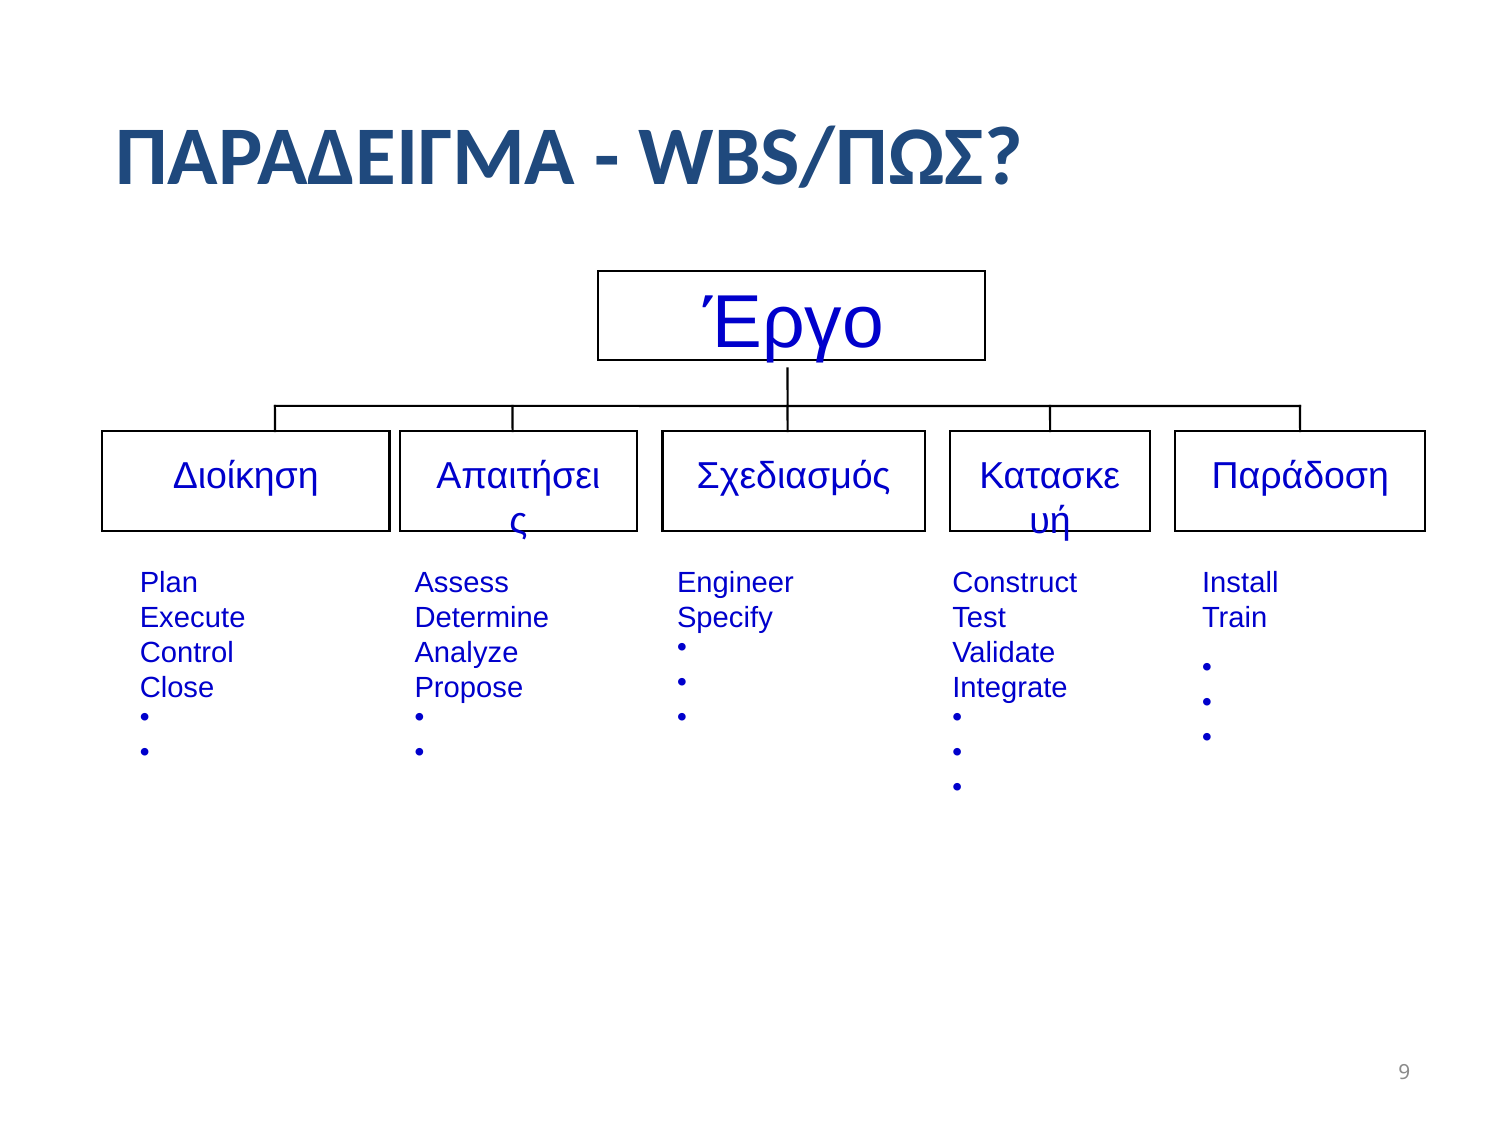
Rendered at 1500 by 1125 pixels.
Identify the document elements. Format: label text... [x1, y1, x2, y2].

slide_number 9 [1074, 1042, 1425, 1103]
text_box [101, 264, 1426, 991]
text_box ΠΑΡΑΔΕΙΓΜΑ - WBS/ΠΩΣ? [100, 66, 1500, 237]
